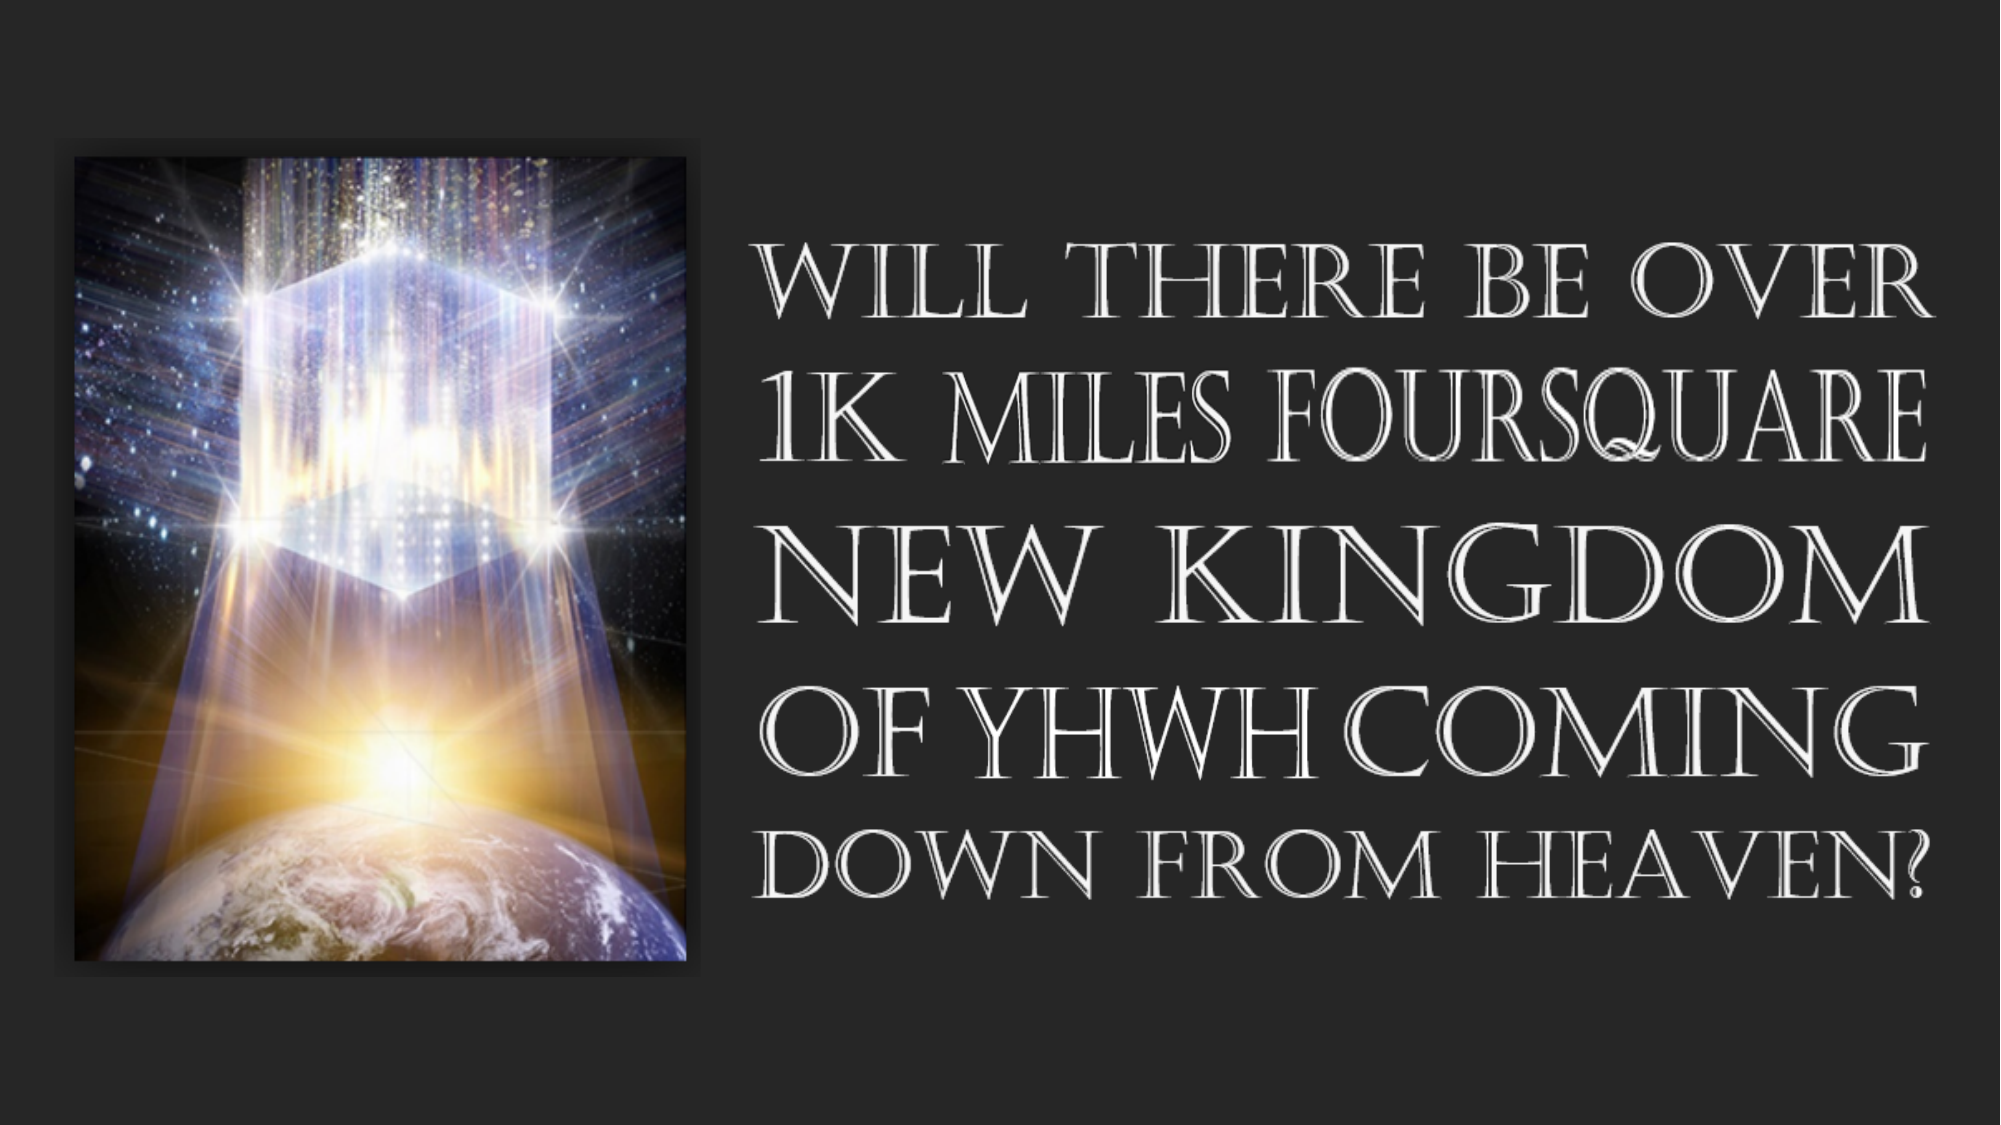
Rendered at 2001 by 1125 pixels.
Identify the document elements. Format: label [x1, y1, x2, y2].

picture [54, 138, 701, 977]
picture [716, 116, 1978, 1059]
